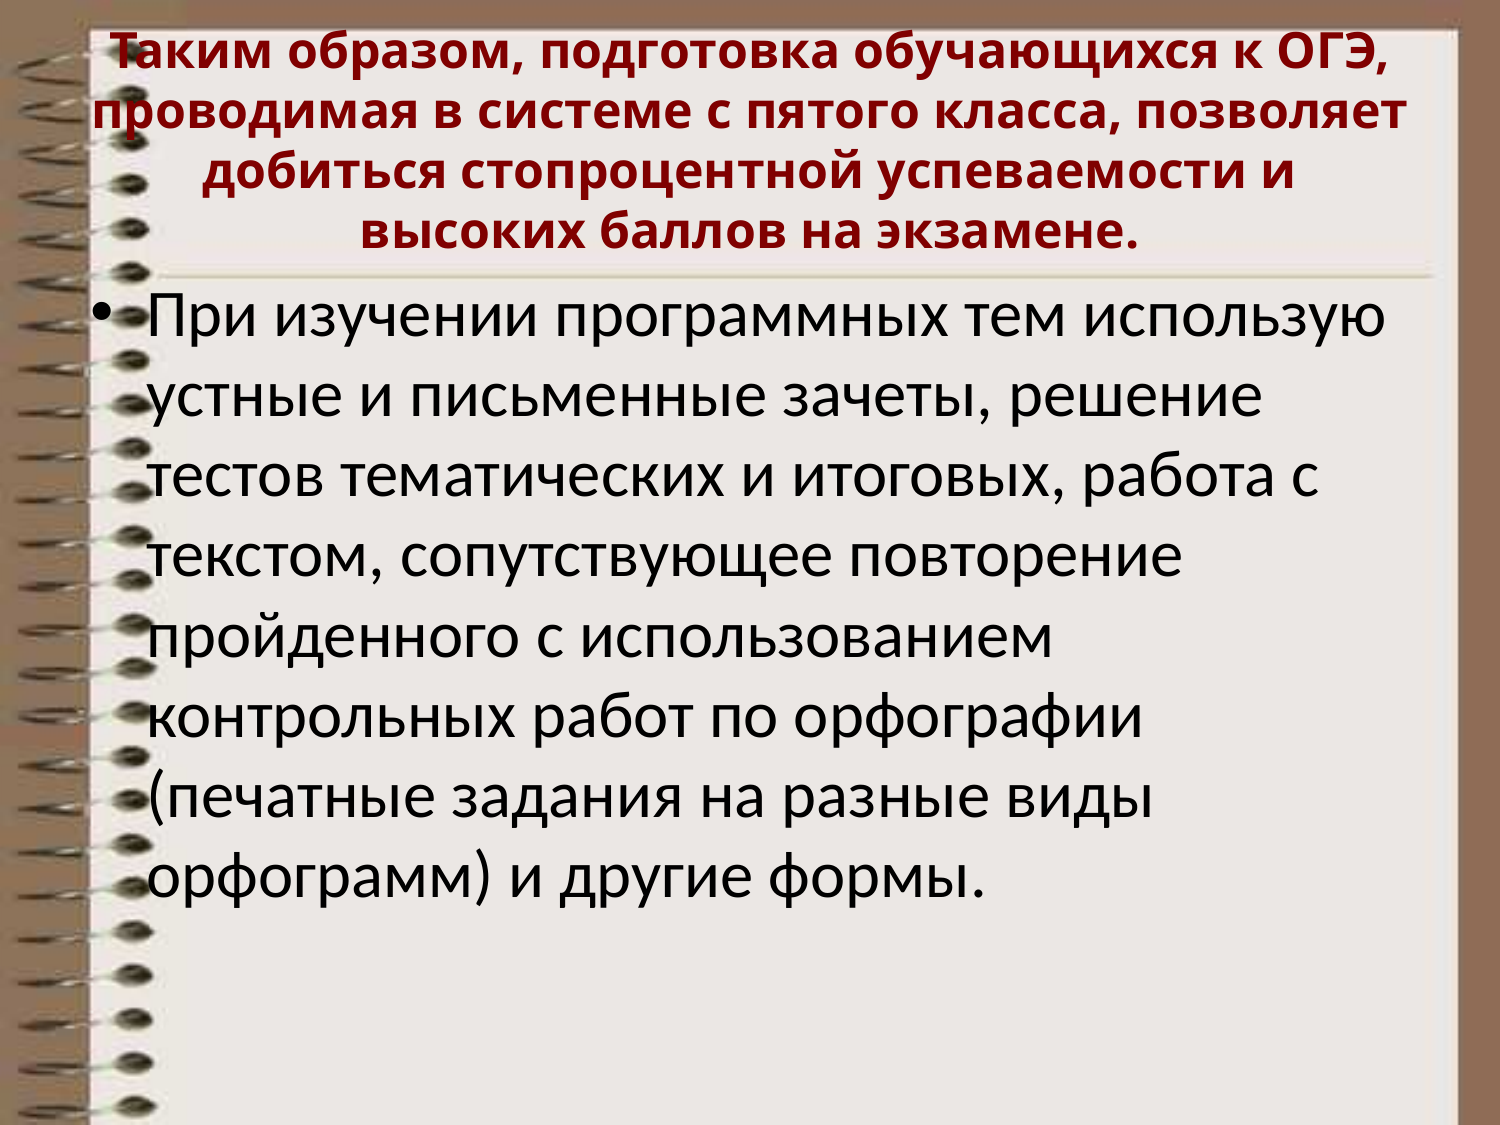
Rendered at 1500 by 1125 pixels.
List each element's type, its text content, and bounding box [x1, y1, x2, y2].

picture [0, 0, 1500, 1125]
title Таким образом, подготовка обучающихся к ОГЭ, проводимая в системе с пятого класса, позволяет добиться стопроцентной успеваемости и высоких баллов на экзамене. [75, 45, 1425, 233]
list При изучении программных тем использую устные и письменные зачеты, решение тестов тематических и итоговых, работа с текстом, сопутствующее повторение пройденного с использованием контрольных работ по орфографии (печатные задания на разные виды орфограмм) и другие формы. [75, 262, 1425, 1005]
